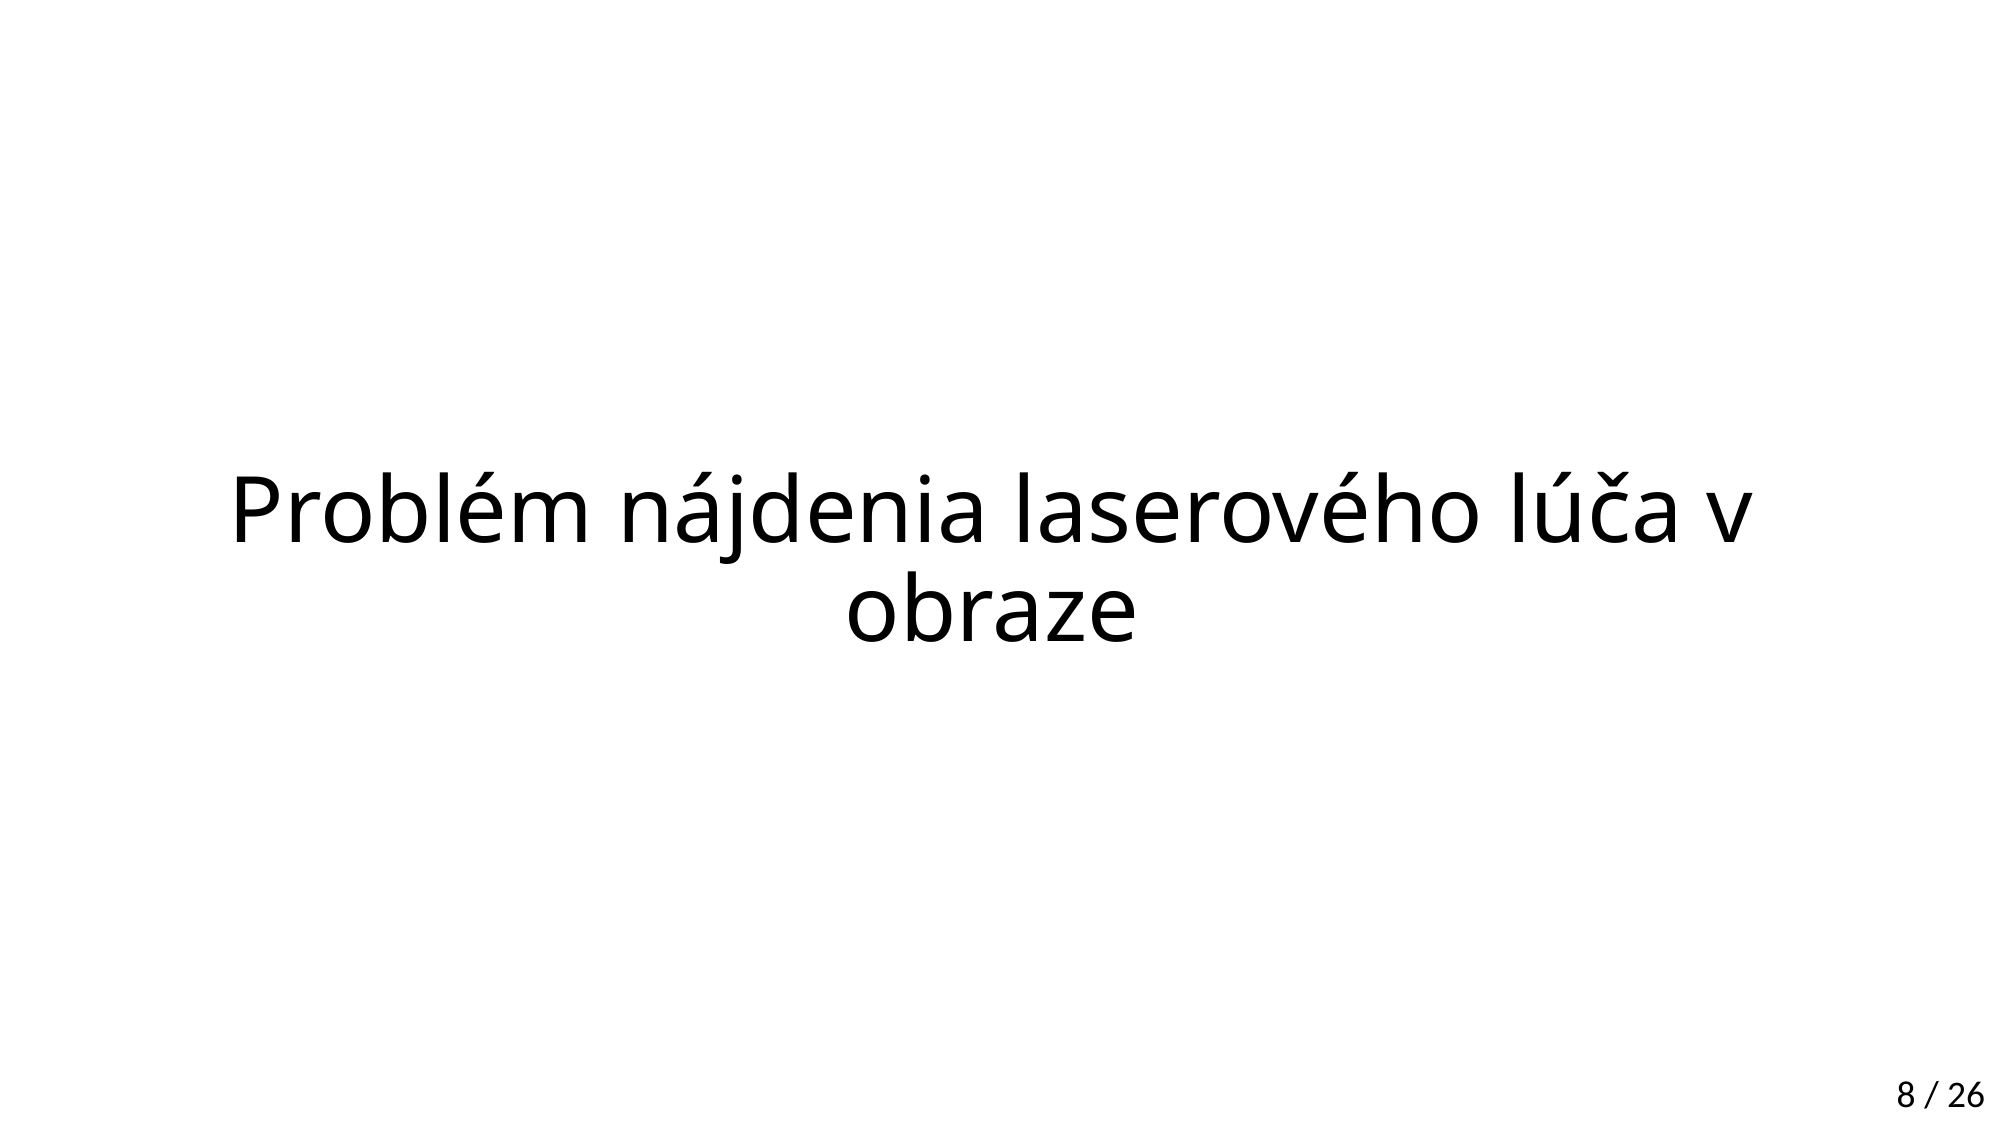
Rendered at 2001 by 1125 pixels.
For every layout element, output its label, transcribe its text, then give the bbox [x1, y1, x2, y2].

title Problém nájdenia laserového lúča v obraze [129, 453, 1855, 672]
text_box 8 / 26 [1708, 1062, 2000, 1123]
